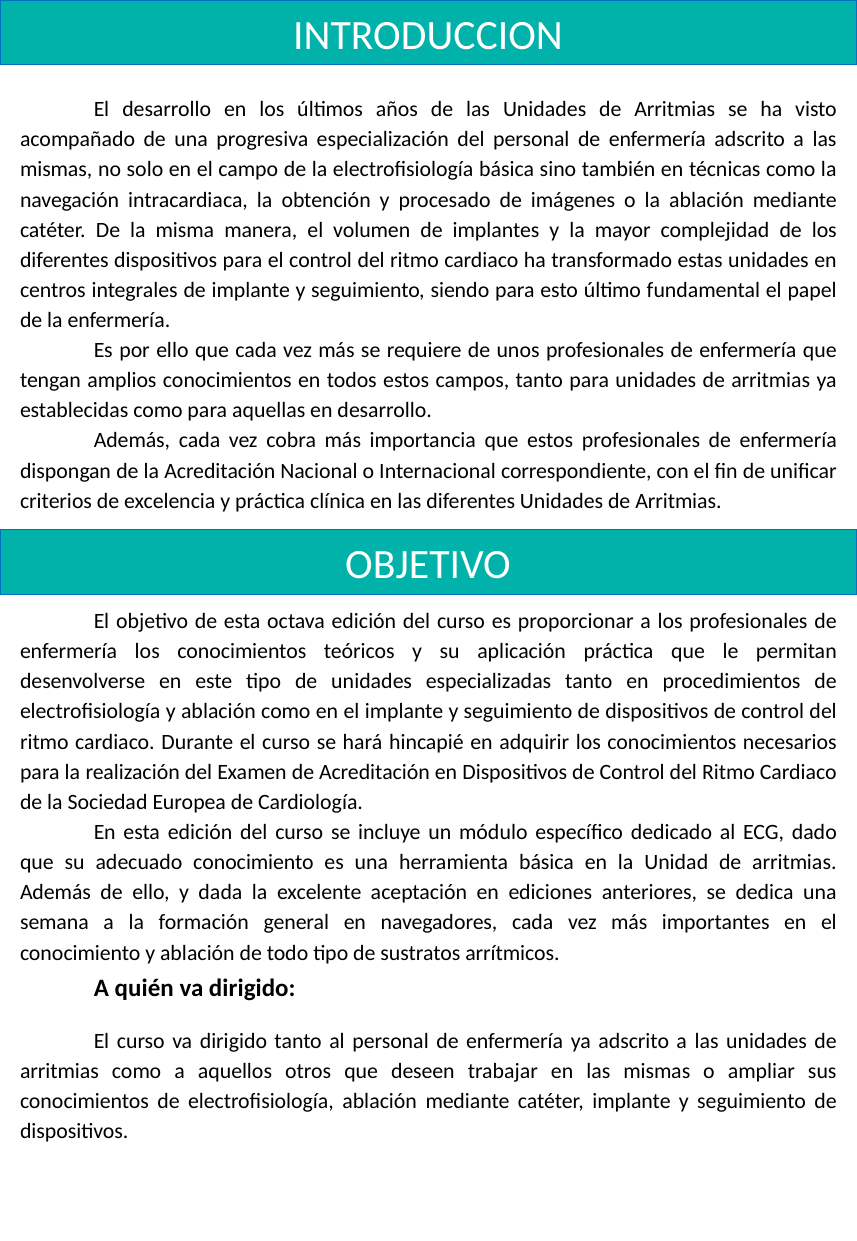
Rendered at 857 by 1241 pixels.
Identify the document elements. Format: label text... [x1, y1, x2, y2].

text_box El desarrollo en los últimos años de las Unidades de Arritmias se ha visto acompañado de una progresiva especialización del personal de enfermería adscrito a las mismas, no solo en el campo de la electrofisiología básica sino también en técnicas como la navegación intracardiaca, la obtención y procesado de imágenes o la ablación mediante catéter. De la misma manera, el volumen de implantes y la mayor complejidad de los diferentes dispositivos para el control del ritmo cardiaco ha transformado estas unidades en centros integrales de implante y seguimiento, siendo para esto último fundamental el papel de la enfermería. Es por ello que cada vez más se requiere de unos profesionales de enfermería que tengan amplios conocimientos en todos estos campos, tanto para unidades de arritmias ya establecidas como para aquellas en desarrollo. Además, cada vez cobra más importancia que estos profesionales de enfermería dispongan de la Acreditación Nacional o Internacional correspondiente, con el fin de unificar criterios de excelencia y práctica clínica en las diferentes Unidades de Arritmias. El objetivo de esta octava edición del curso es proporcionar a los profesionales de enfermería los conocimientos teóricos y su aplicación práctica que le permitan desenvolverse en este tipo de unidades especializadas tanto en procedimientos de electrofisiología y ablación como en el implante y seguimiento de dispositivos de control del ritmo cardiaco. Durante el curso se hará hincapié en adquirir los conocimientos necesarios para la realización del Examen de Acreditación en Dispositivos de Control del Ritmo Cardiaco de la Sociedad Europea de Cardiología. En esta edición del curso se incluye un módulo específico dedicado al ECG, dado que su adecuado conocimiento es una herramienta básica en la Unidad de arritmias. Además de ello, y dada la excelente aceptación en ediciones anteriores, se dedica una semana a la formación general en navegadores, cada vez más importantes en el conocimiento y ablación de todo tipo de sustratos arrítmicos. A quién va dirigido: El curso va dirigido tanto al personal de enfermería ya adscrito a las unidades de arritmias como a aquellos otros que deseen trabajar en las mismas o ampliar sus conocimientos de electrofisiología, ablación mediante catéter, implante y seguimiento de dispositivos. [5, 595, 853, 1151]
text_box OBJETIVO [0, 529, 857, 595]
text_box INTRODUCCION [0, 0, 857, 65]
text_box El desarrollo en los últimos años de las Unidades de Arritmias se ha visto acompañado de una progresiva especialización del personal de enfermería adscrito a las mismas, no solo en el campo de la electrofisiología básica sino también en técnicas como la navegación intracardiaca, la obtención y procesado de imágenes o la ablación mediante catéter. De la misma manera, el volumen de implantes y la mayor complejidad de los diferentes dispositivos para el control del ritmo cardiaco ha transformado estas unidades en centros integrales de implante y seguimiento, siendo para esto último fundamental el papel de la enfermería. Es por ello que cada vez más se requiere de unos profesionales de enfermería que tengan amplios conocimientos en todos estos campos, tanto para unidades de arritmias ya establecidas como para aquellas en desarrollo. Además, cada vez cobra más importancia que estos profesionales de enfermería dispongan de la Acreditación Nacional o Internacional correspondiente, con el fin de unificar criterios de excelencia y práctica clínica en las diferentes Unidades de Arritmias. El objetivo de esta octava edición del curso es proporcionar a los profesionales de enfermería los conocimientos teóricos y su aplicación práctica que le permitan desenvolverse en este tipo de unidades especializadas tanto en procedimientos de electrofisiología y ablación como en el implante y seguimiento de dispositivos de control del ritmo cardiaco. Durante el curso se hará hincapié en adquirir los conocimientos necesarios para la realización del Examen de Acreditación en Dispositivos de Control del Ritmo Cardiaco de la Sociedad Europea de Cardiología. En esta edición del curso se incluye un módulo específico dedicado al ECG, dado que su adecuado conocimiento es una herramienta básica en la Unidad de arritmias. Además de ello, y dada la excelente aceptación en ediciones anteriores, se dedica una semana a la formación general en navegadores, cada vez más importantes en el conocimiento y ablación de todo tipo de sustratos arrítmicos. A quién va dirigido: El curso va dirigido tanto al personal de enfermería ya adscrito a las unidades de arritmias como a aquellos otros que deseen trabajar en las mismas o ampliar sus conocimientos de electrofisiología, ablación mediante catéter, implante y seguimiento de dispositivos. [5, 65, 853, 529]
